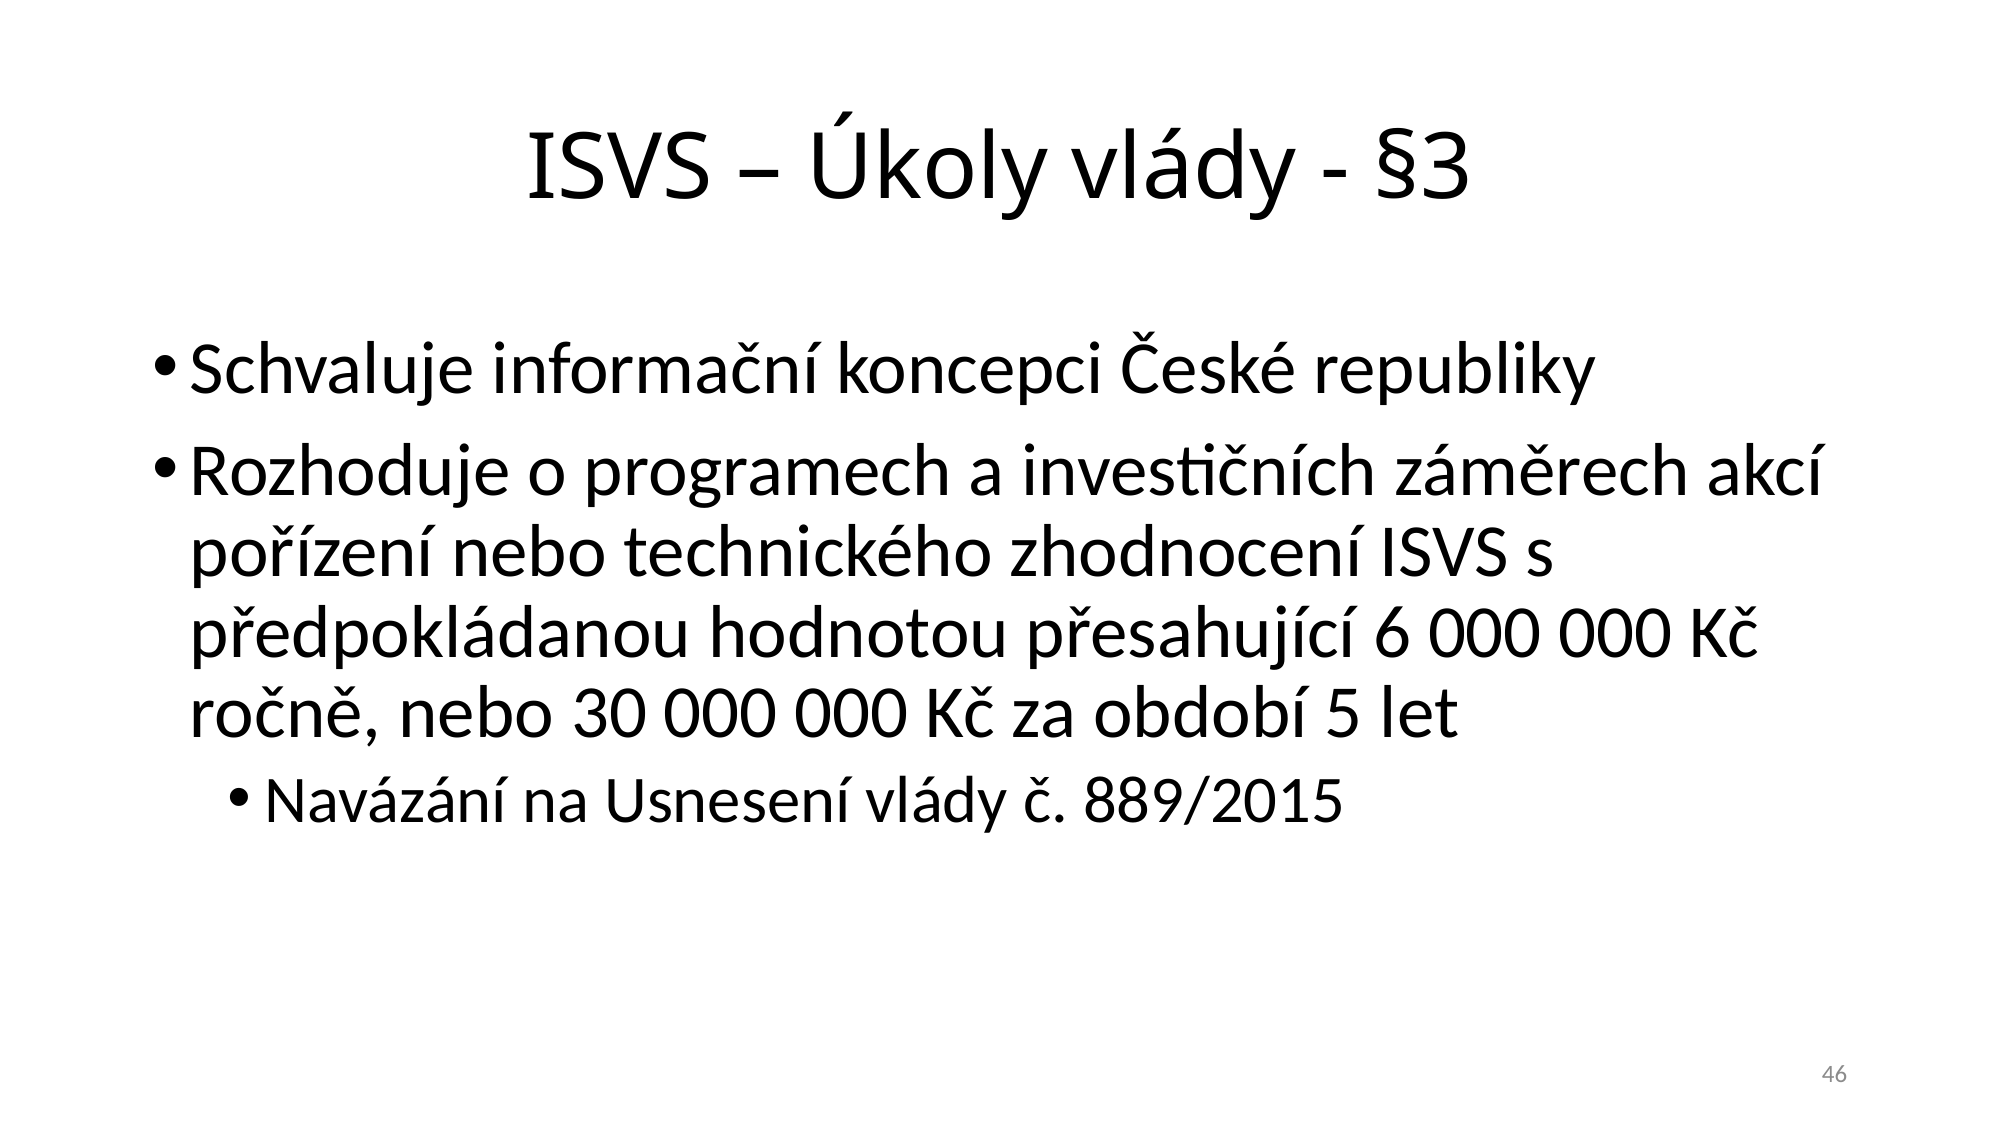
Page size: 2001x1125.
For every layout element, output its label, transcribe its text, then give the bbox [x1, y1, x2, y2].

list Schvaluje informační koncepci České republiky Rozhoduje o programech a investičních záměrech akcí pořízení nebo technického zhodnocení ISVS s předpokládanou hodnotou přesahující 6 000 000 Kč ročně, nebo 30 000 000 Kč za období 5 let Navázání na Usnesení vlády č. 889/2015 [137, 321, 1863, 1014]
title ISVS – Úkoly vlády - §3 [137, 59, 1863, 278]
slide_number 46 [1412, 1042, 1863, 1103]
